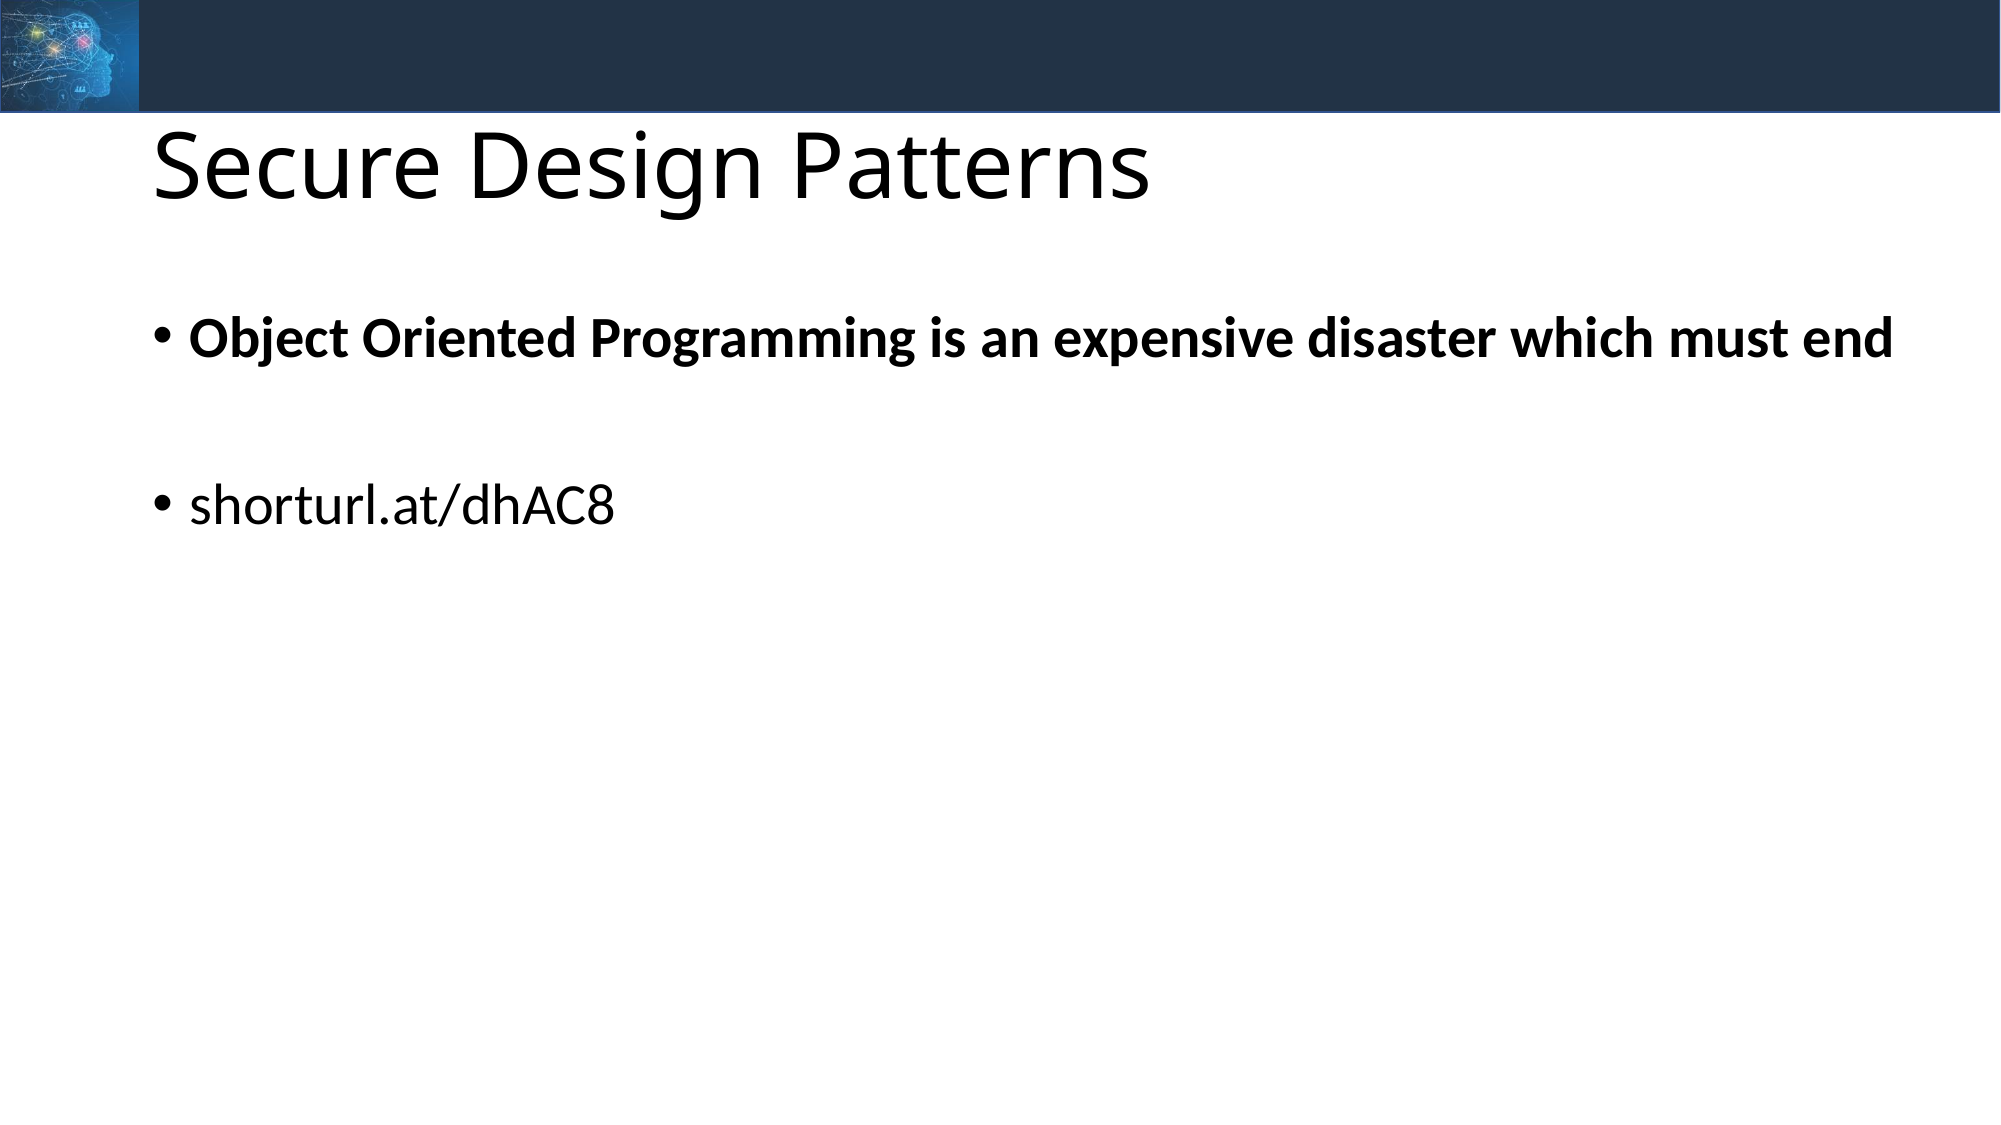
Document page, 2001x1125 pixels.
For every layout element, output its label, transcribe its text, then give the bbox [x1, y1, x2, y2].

list Object Oriented Programming is an expensive disaster which must end shorturl.at/dhAC8 [137, 299, 1969, 1014]
title Secure Design Patterns [137, 59, 1863, 278]
picture [2, 0, 139, 111]
